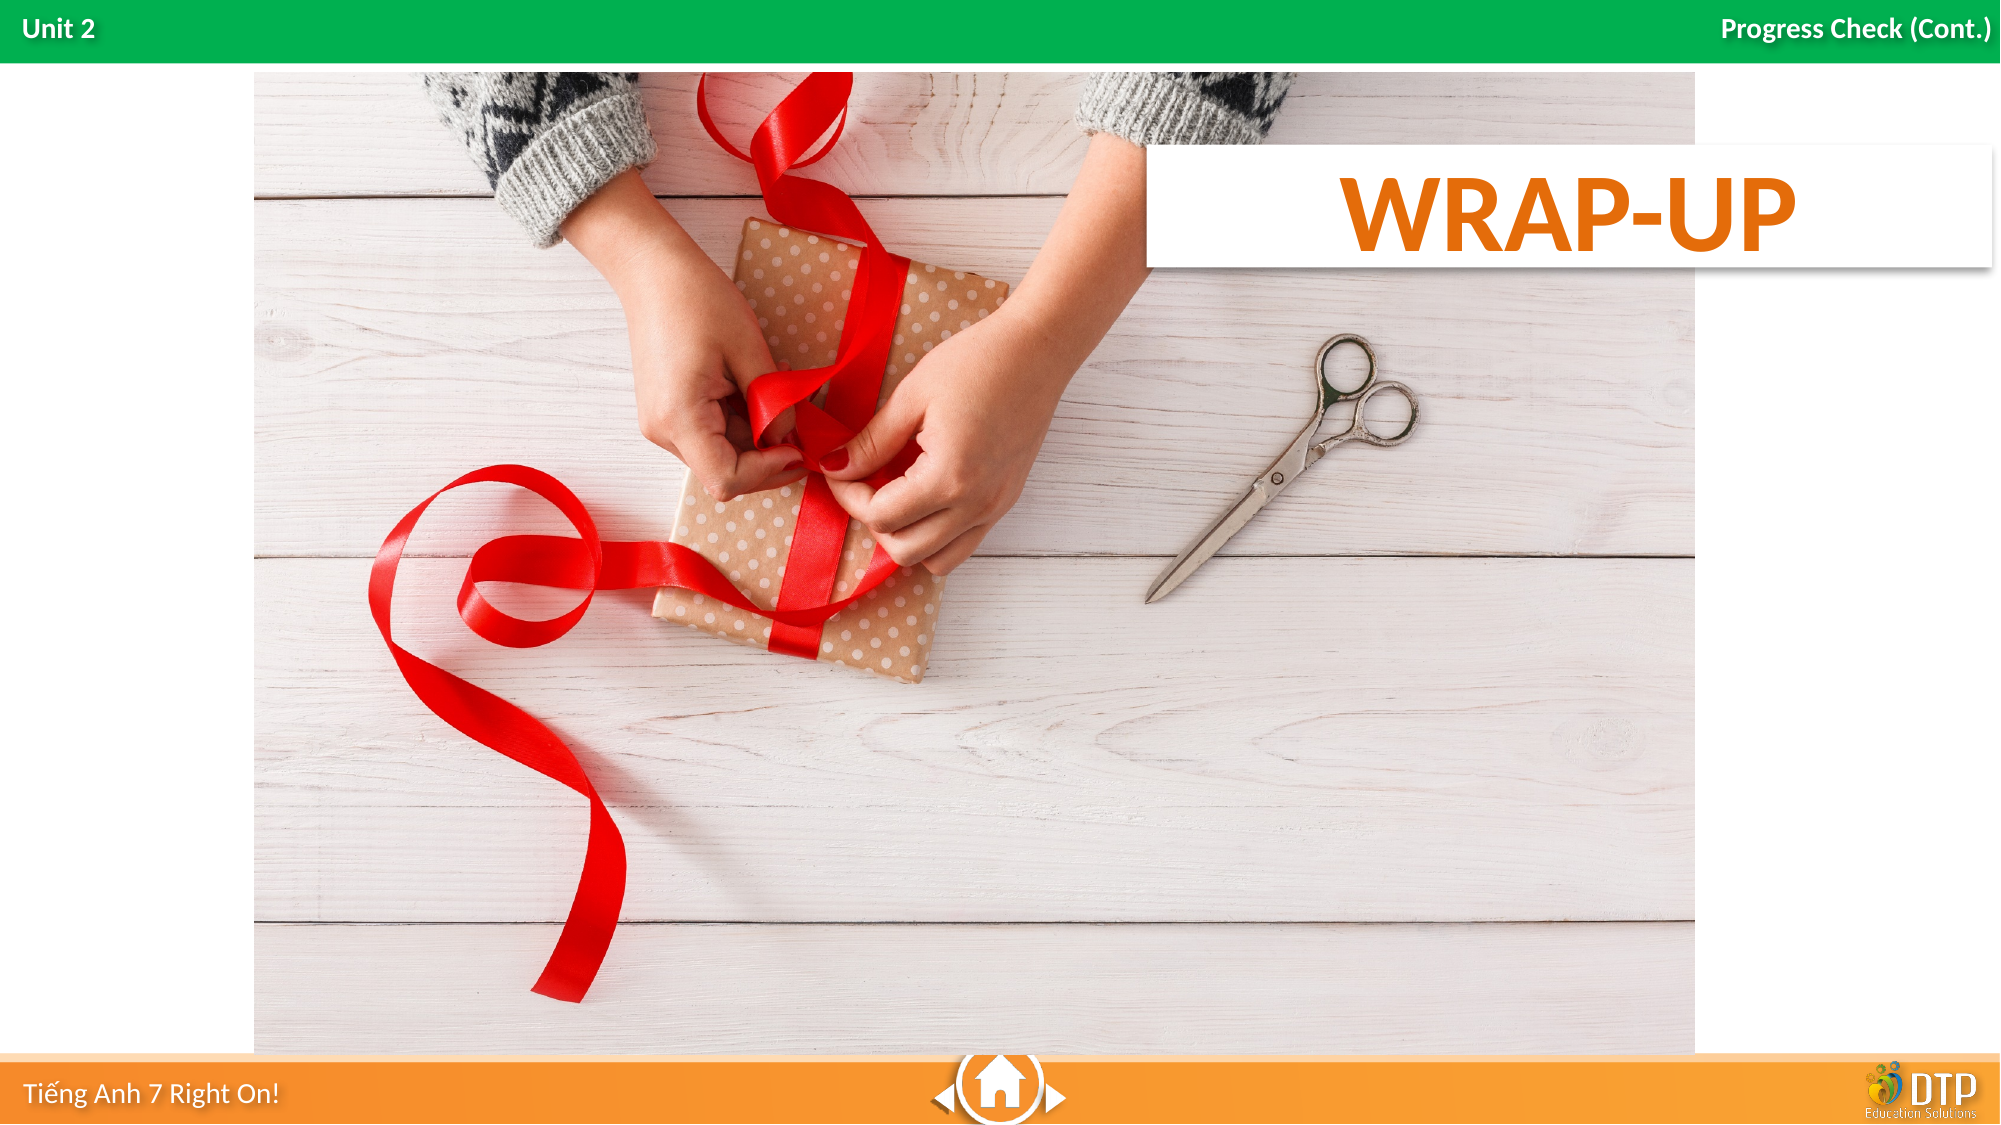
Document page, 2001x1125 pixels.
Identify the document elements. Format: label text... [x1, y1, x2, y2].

text_box WRAP-UP [1699, 144, 1993, 268]
picture [0, 64, 2000, 1125]
